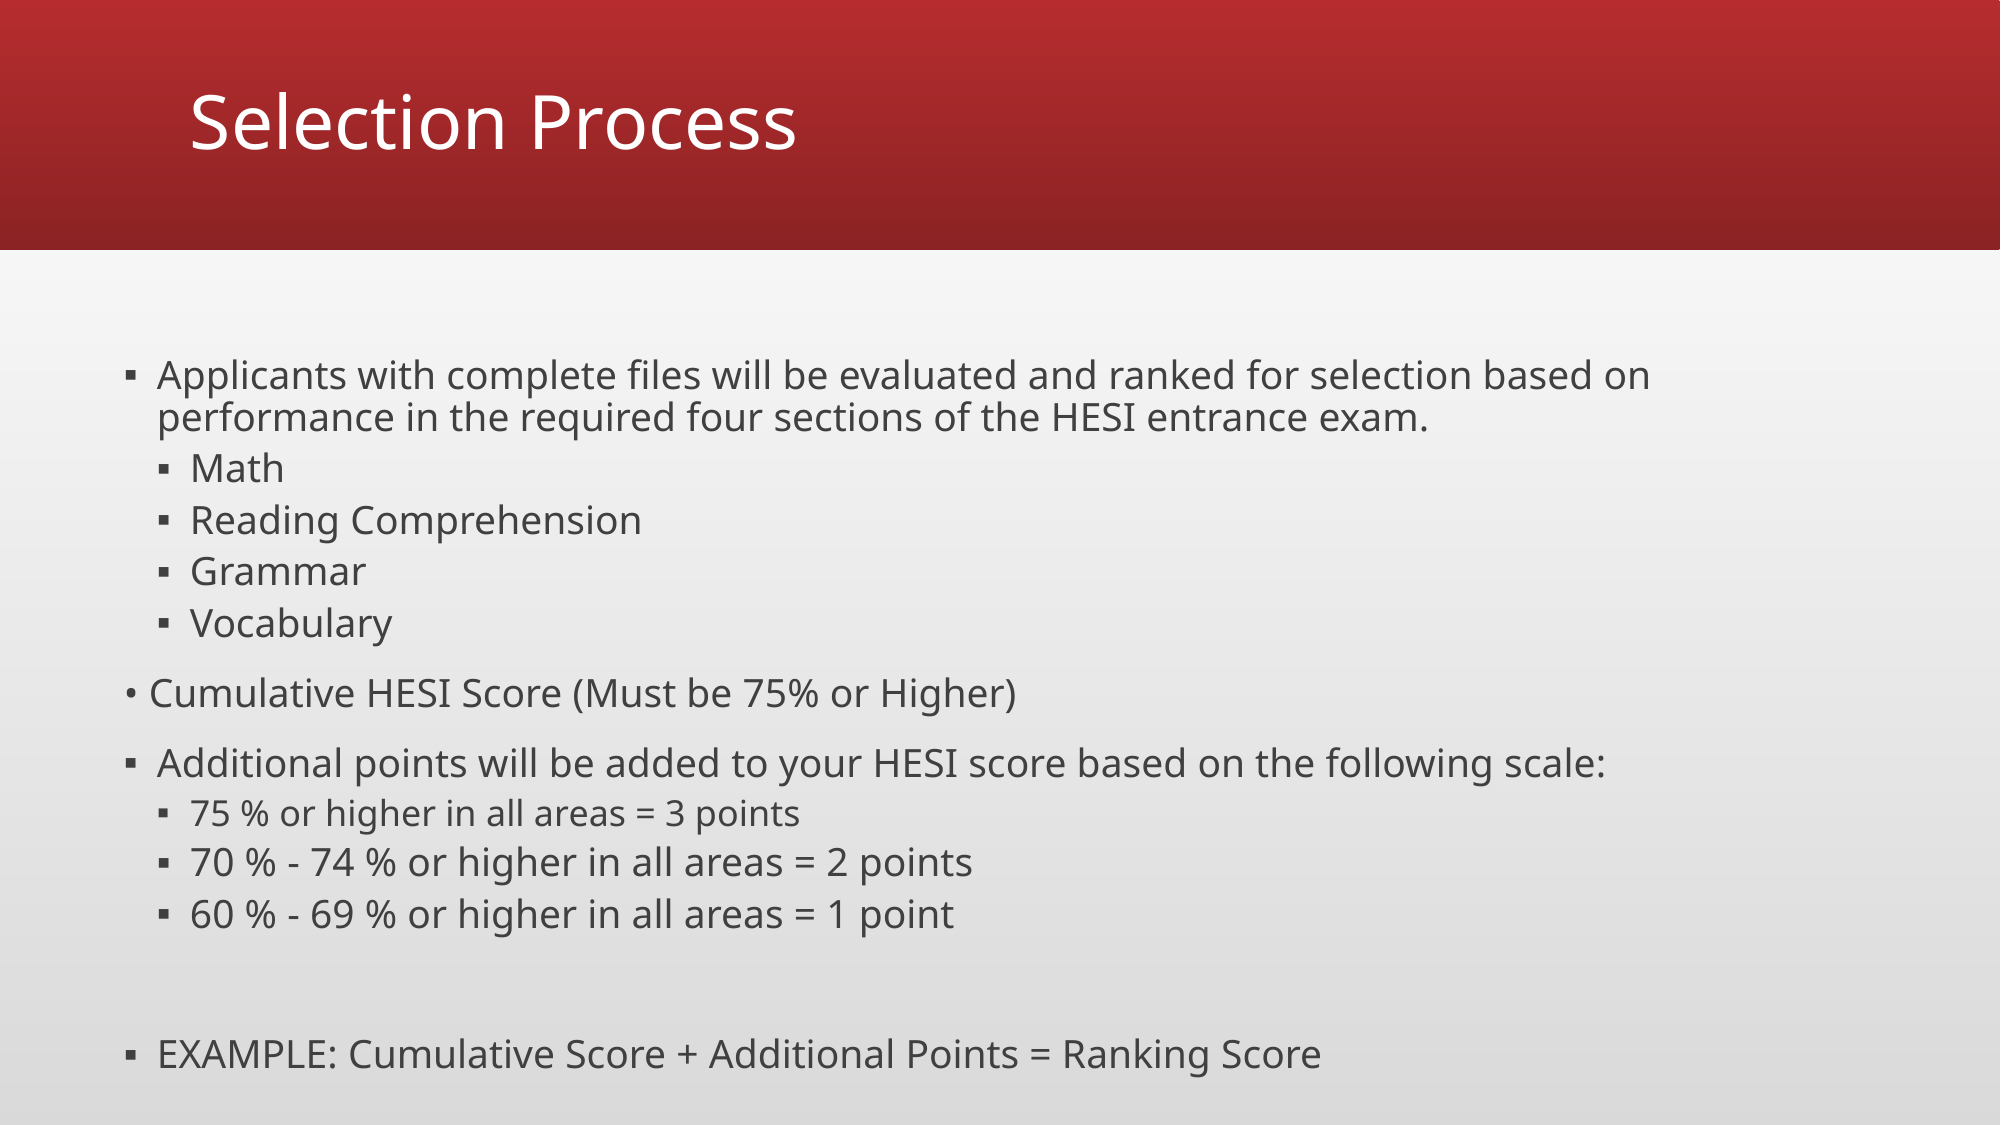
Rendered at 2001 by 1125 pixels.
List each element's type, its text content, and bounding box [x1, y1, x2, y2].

list Applicants with complete files will be evaluated and ranked for selection based on performance in the required four sections of the HESI entrance exam. Math Reading Comprehension Grammar Vocabulary • Cumulative HESI Score (Must be 75% or Higher) Additional points will be added to your HESI score based on the following scale: 75 % or higher in all areas = 3 points 70 % - 74 % or higher in all areas = 2 points 60 % - 69 % or higher in all areas = 1 point EXAMPLE: Cumulative Score + Additional Points = Ranking Score [108, 275, 1884, 1088]
title Selection Process [174, 16, 1825, 234]
